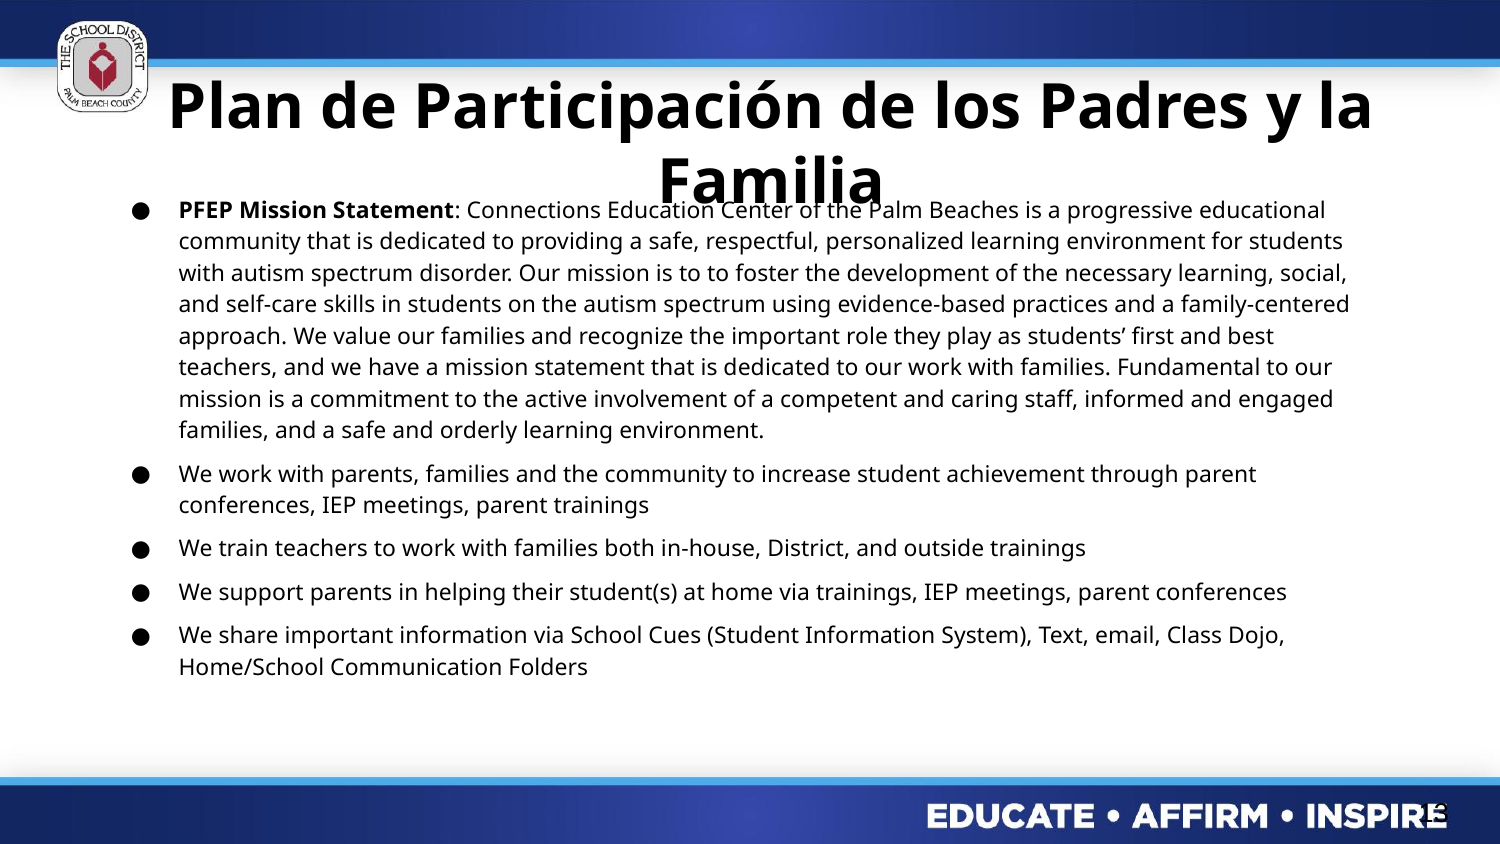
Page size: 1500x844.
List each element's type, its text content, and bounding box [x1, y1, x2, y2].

picture [0, 0, 1500, 844]
title Plan de Participación de los Padres y la Familia [43, 61, 1500, 222]
list PFEP Mission Statement: Connections Education Center of the Palm Beaches is a progressive educational community that is dedicated to providing a safe, respectful, personalized learning environment for students with autism spectrum disorder. Our mission is to to foster the development of the necessary learning, social, and self-care skills in students on the autism spectrum using evidence-based practices and a family-centered approach. We value our families and recognize the important role they play as students’ first and best teachers, and we have a mission statement that is dedicated to our work with families. Fundamental to our mission is a commitment to the active involvement of a competent and caring staff, informed and engaged families, and a safe and orderly learning environment. We work with parents, families and the community to increase student achievement through parent conferences, IEP meetings, parent trainings We train teachers to work with families both in-house, District, and outside trainings We support parents in helping their student(s) at home via trainings, IEP meetings, parent conferences We share important information via School Cues (Student Information System), Text, email, Class Dojo, Home/School Communication Folders [107, 222, 1393, 745]
slide_number 13 [1403, 779, 1494, 844]
